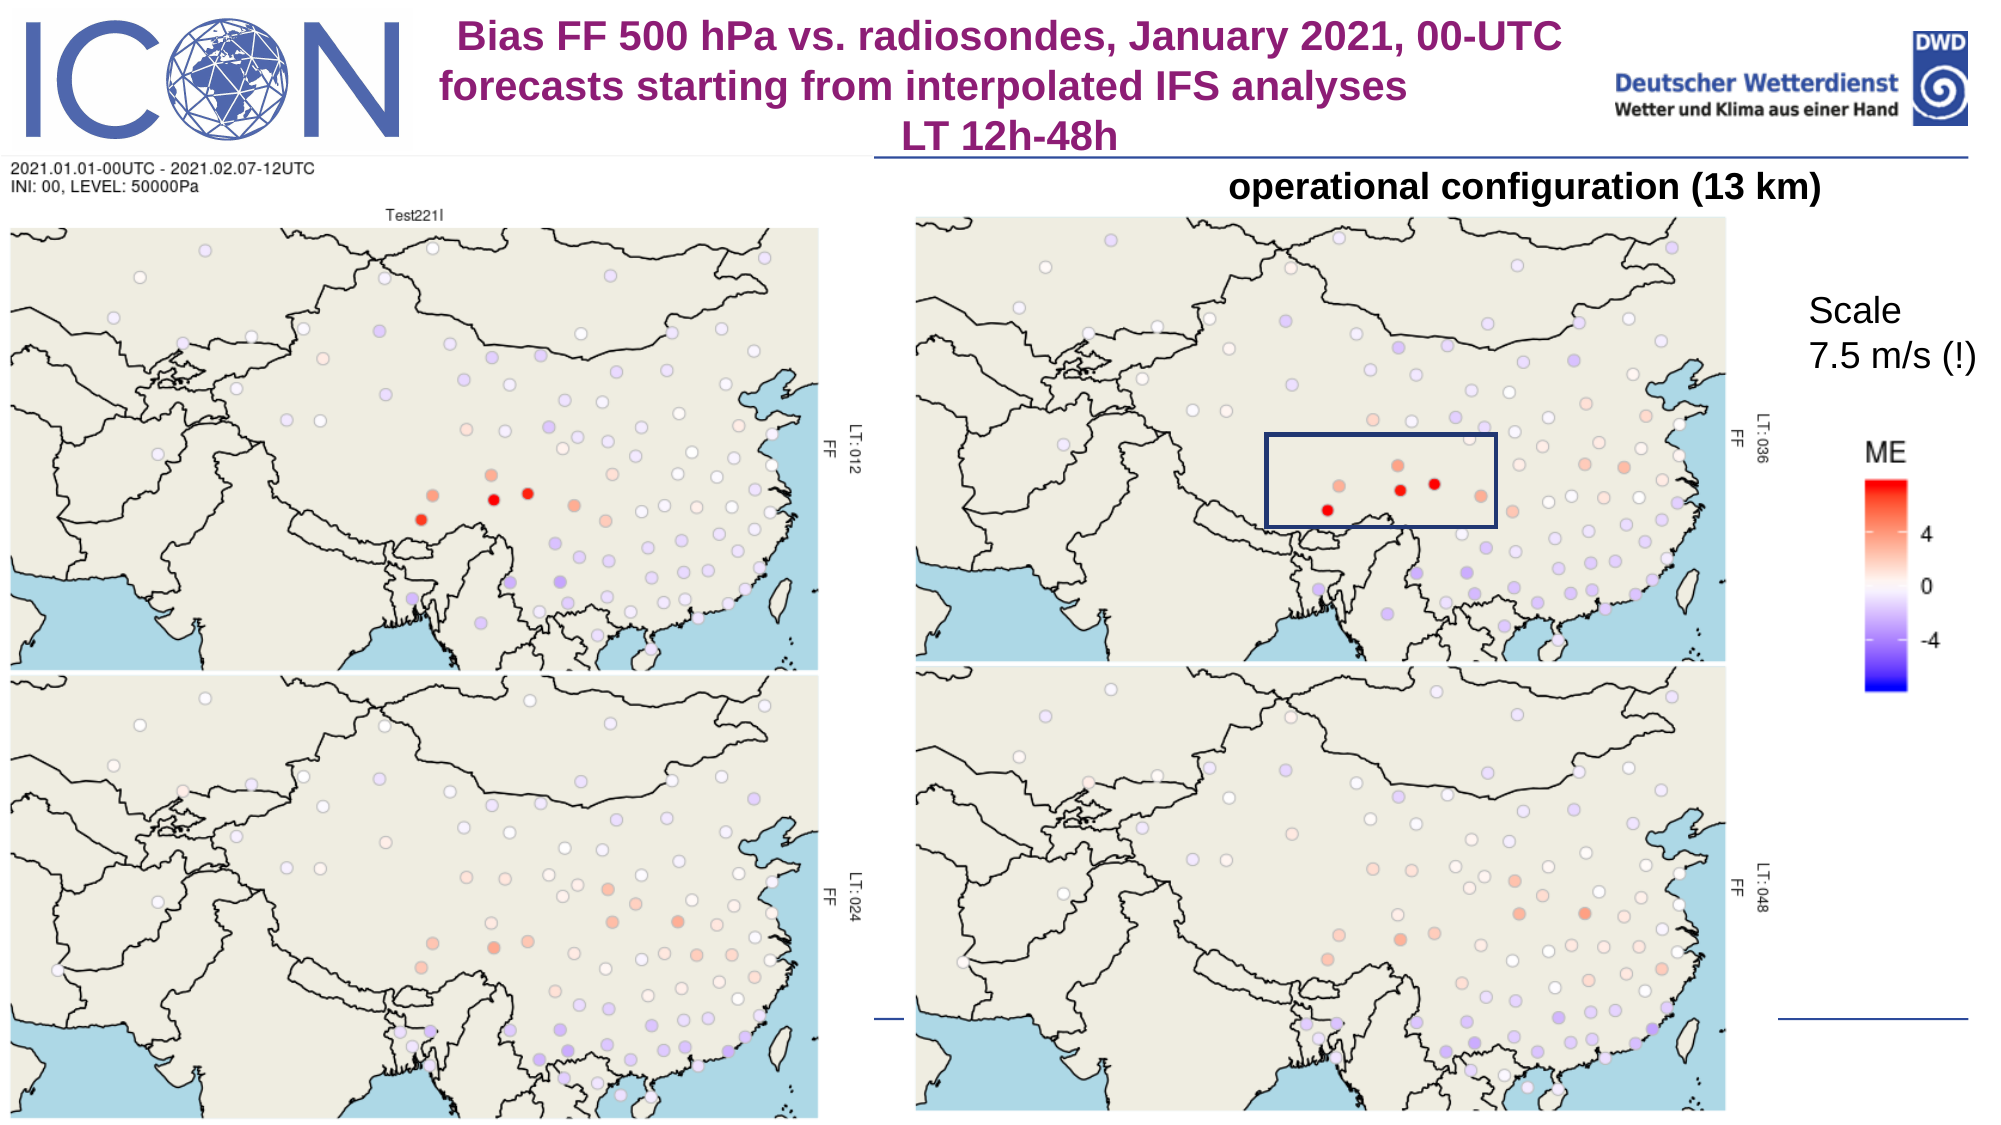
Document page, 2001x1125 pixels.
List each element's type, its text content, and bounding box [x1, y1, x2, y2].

text_box operational configuration (13 km) [1213, 154, 1848, 215]
picture [1824, 382, 1949, 743]
picture [0, 154, 874, 1124]
picture [1615, 31, 1968, 126]
picture [904, 212, 1778, 1125]
text_box Scale 7.5 m/s (!) [1793, 278, 2000, 383]
picture [12, 8, 413, 151]
text_box Bias FF 500 hPa vs. radiosondes, January 2021, 00-UTC forecasts starting from interpolated IFS analyses LT 12h-48h [413, 9, 1606, 127]
